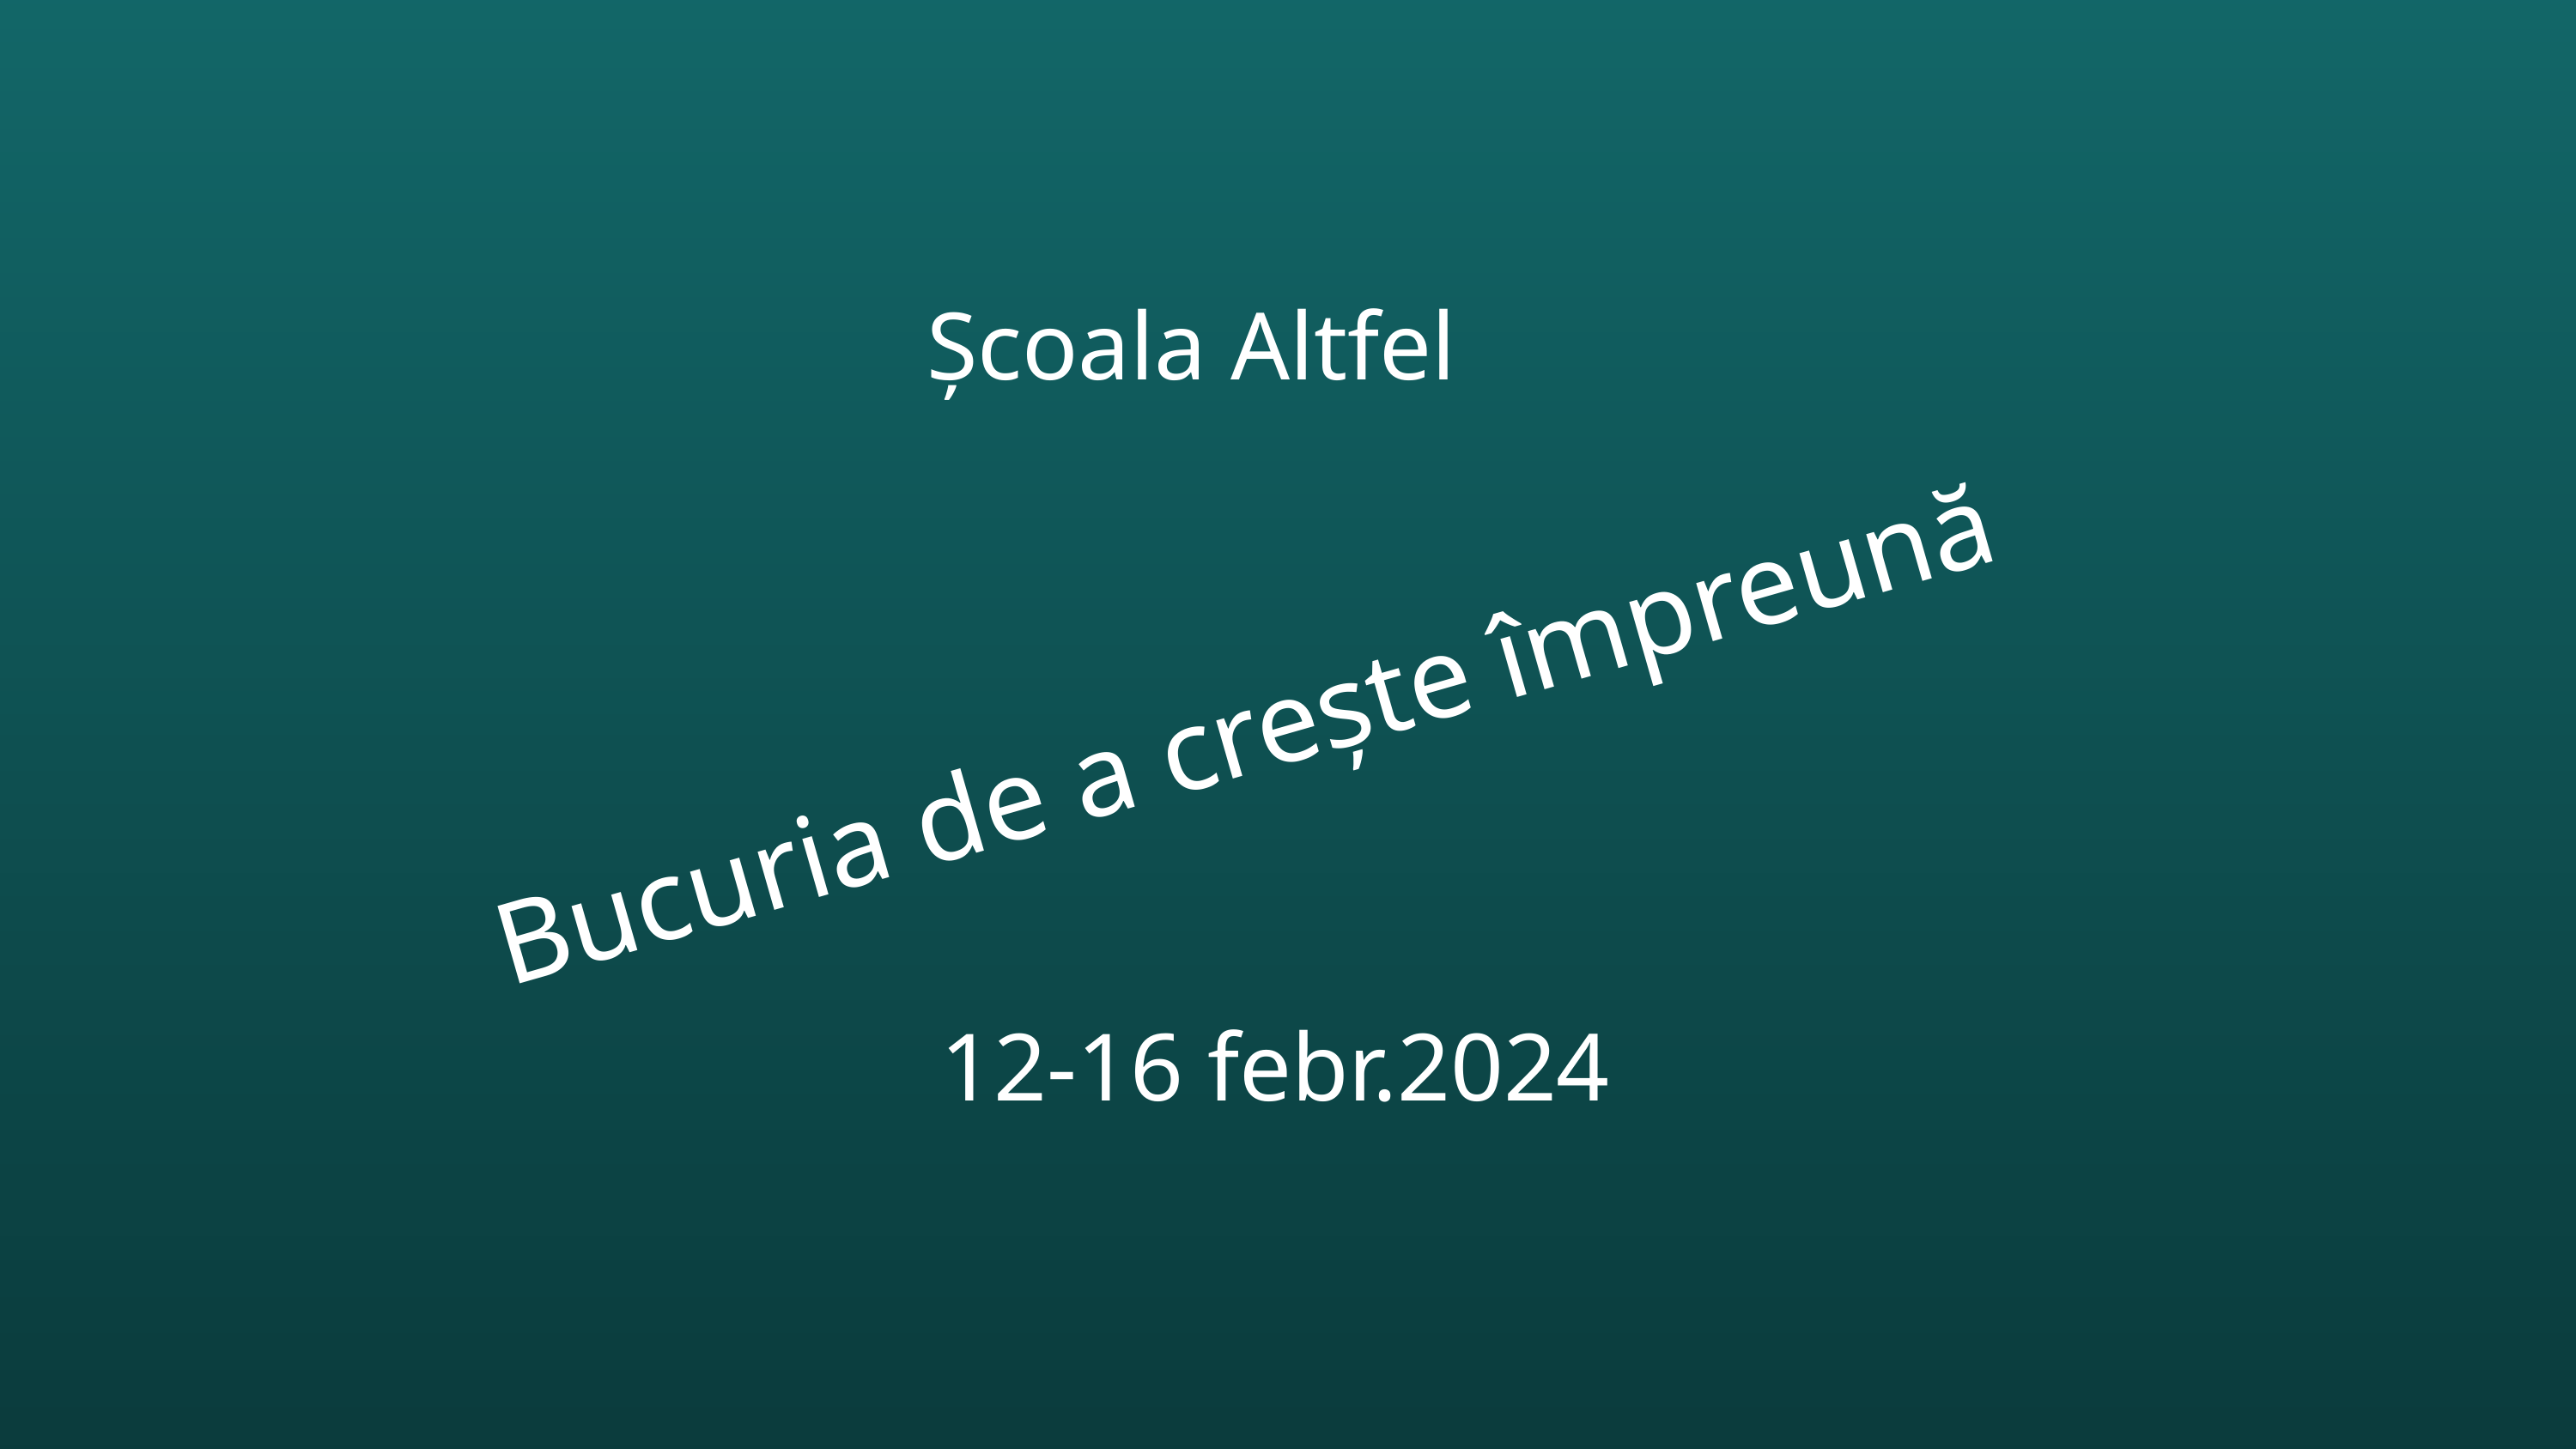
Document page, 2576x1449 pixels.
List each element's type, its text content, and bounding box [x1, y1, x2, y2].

text_box Școala Altfel [427, 268, 1981, 399]
text_box [0, 0, 2576, 1449]
text_box 12-16 febr.2024 [511, 989, 2065, 1119]
text_box Bucuria de a crește împreună [139, 330, 2341, 1105]
